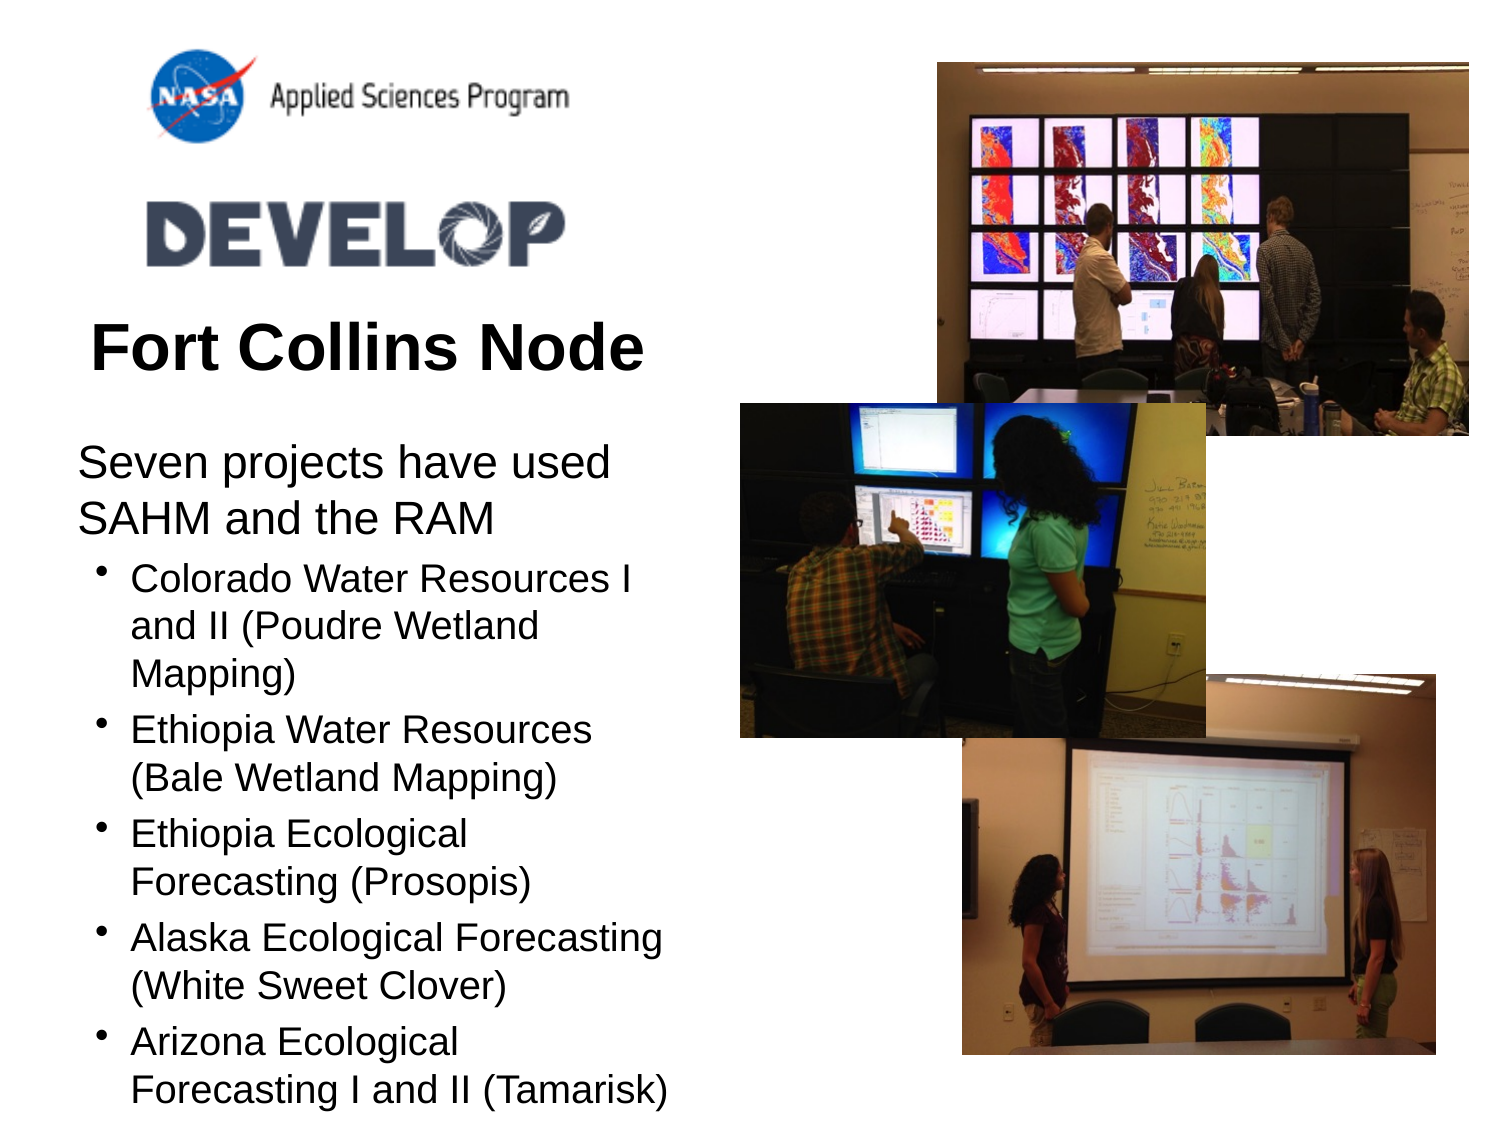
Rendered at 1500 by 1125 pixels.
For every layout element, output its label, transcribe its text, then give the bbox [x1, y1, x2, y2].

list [962, 674, 1436, 1055]
title Fort Collins Node [74, 299, 932, 388]
picture [740, 62, 1469, 738]
picture [87, 3, 603, 294]
list Seven projects have used SAHM and the RAM Colorado Water Resources I and II (Poudre Wetland Mapping) Ethiopia Water Resources (Bale Wetland Mapping) Ethiopia Ecological Forecasting (Prosopis) Alaska Ecological Forecasting (White Sweet Clover) Arizona Ecological Forecasting I and II (Tamarisk) [62, 424, 688, 1125]
